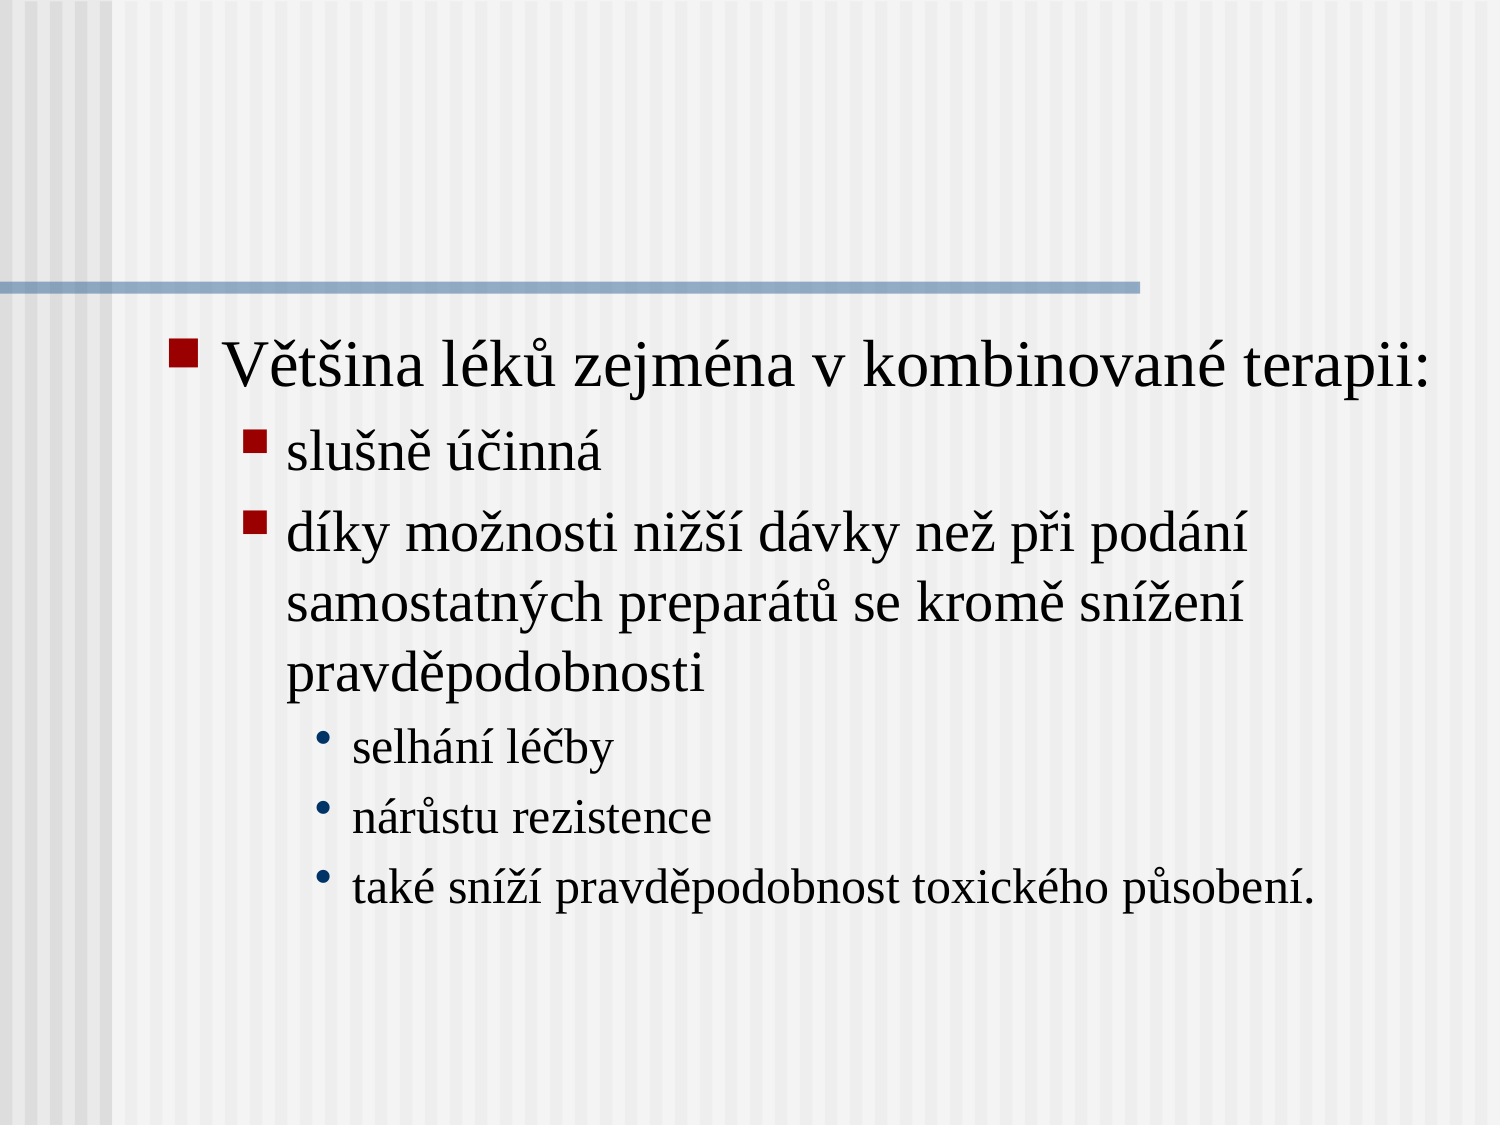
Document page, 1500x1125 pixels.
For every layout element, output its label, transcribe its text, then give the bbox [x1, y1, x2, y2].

list Většina léků zejména v kombinované terapii: slušně účinná díky možnosti nižší dávky než při podání samostatných preparátů se kromě snížení pravděpodobnosti selhání léčby nárůstu rezistence také sníží pravděpodobnost toxického působení. [149, 312, 1481, 1000]
